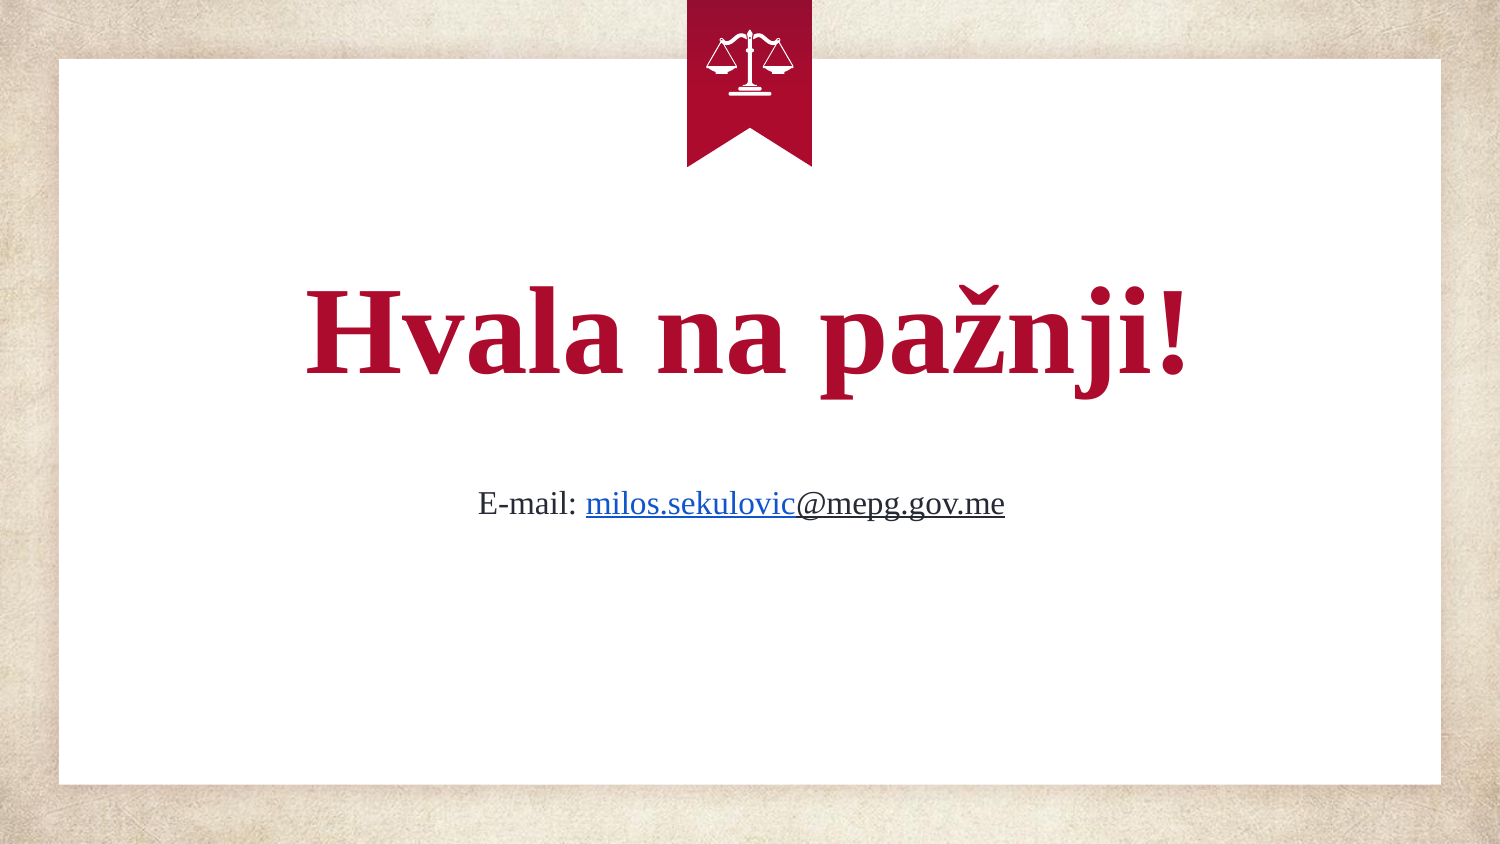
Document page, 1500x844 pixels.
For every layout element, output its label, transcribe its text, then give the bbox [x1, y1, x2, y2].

picture [0, 0, 1500, 844]
title Hvala na pažnji! [209, 266, 1291, 400]
subtitle E-mail: milos.sekulovic@mepg.gov.me [209, 403, 1291, 663]
